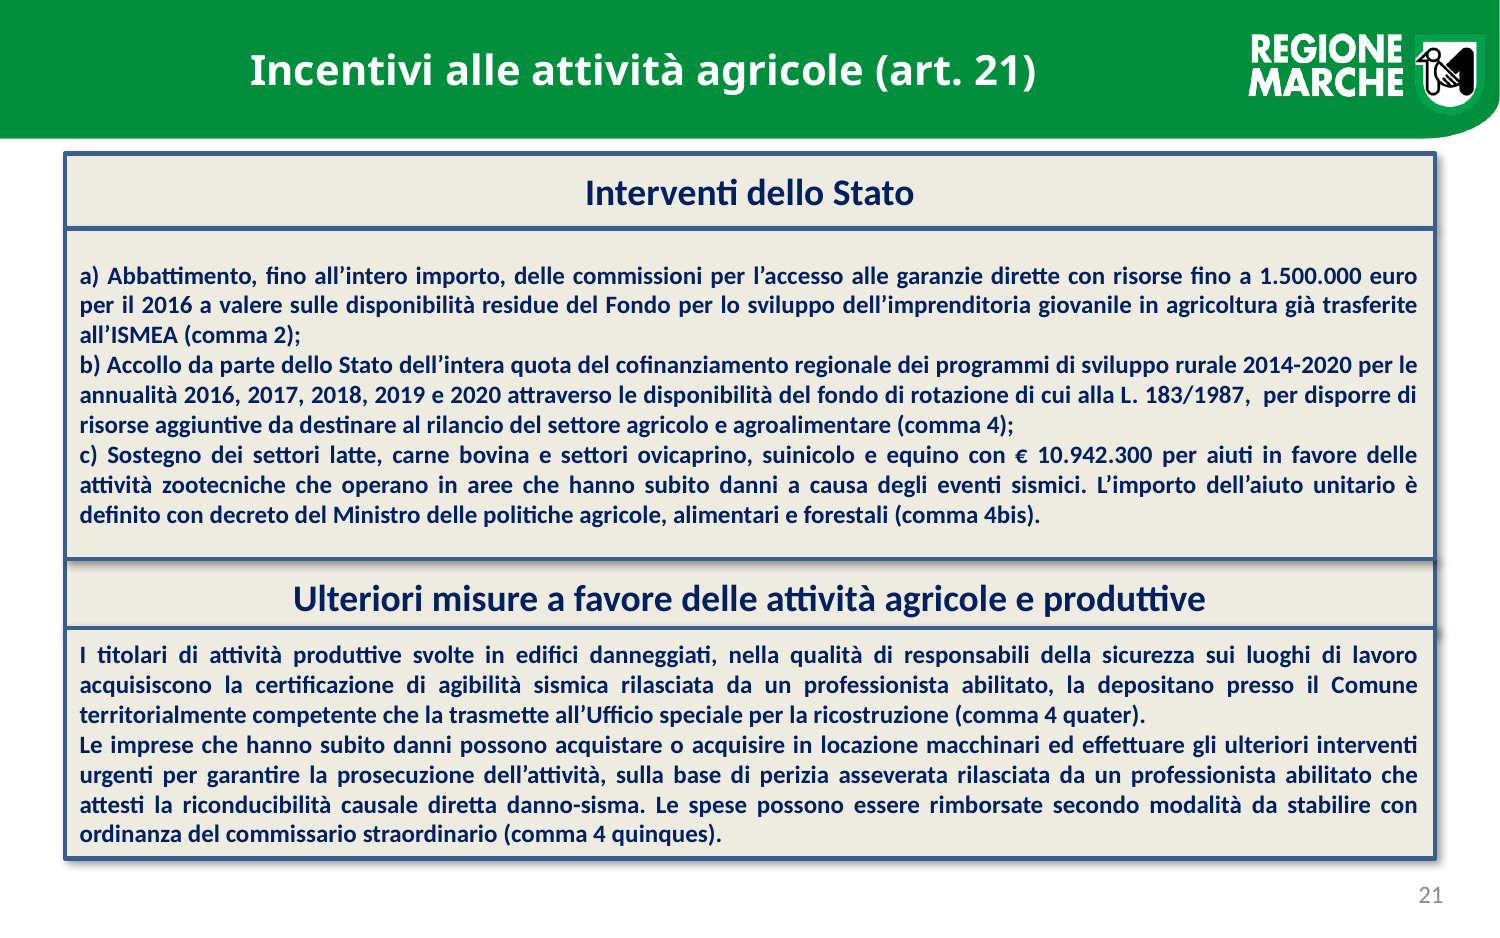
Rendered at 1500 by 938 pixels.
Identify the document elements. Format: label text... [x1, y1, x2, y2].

text_box Interventi dello Stato [63, 151, 1437, 226]
text_box a) Abbattimento, fino all’intero importo, delle commissioni per l’accesso alle garanzie dirette con risorse fino a 1.500.000 euro per il 2016 a valere sulle disponibilità residue del Fondo per lo sviluppo dell’imprenditoria giovanile in agricoltura già trasferite all’ISMEA (comma 2); b) Accollo da parte dello Stato dell’intera quota del cofinanziamento regionale dei programmi di sviluppo rurale 2014-2020 per le annualità 2016, 2017, 2018, 2019 e 2020 attraverso le disponibilità del fondo di rotazione di cui alla L. 183/1987, per disporre di risorse aggiuntive da destinare al rilancio del settore agricolo e agroalimentare (comma 4); c) Sostegno dei settori latte, carne bovina e settori ovicaprino, suinicolo e equino con € 10.942.300 per aiuti in favore delle attività zootecniche che operano in aree che hanno subito danni a causa degli eventi sismici. L’importo dell’aiuto unitario è definito con decreto del Ministro delle politiche agricole, alimentari e forestali (comma 4bis). [63, 226, 1437, 561]
picture [0, 0, 1500, 140]
slide_number 21 [1108, 868, 1459, 919]
text_box Ulteriori misure a favore delle attività agricole e produttive [63, 567, 1437, 626]
text_box I titolari di attività produttive svolte in edifici danneggiati, nella qualità di responsabili della sicurezza sui luoghi di lavoro acquisiscono la certificazione di agibilità sismica rilasciata da un professionista abilitato, la depositano presso il Comune territorialmente competente che la trasmette all’Ufficio speciale per la ricostruzione (comma 4 quater). Le imprese che hanno subito danni possono acquistare o acquisire in locazione macchinari ed effettuare gli ulteriori interventi urgenti per garantire la prosecuzione dell’attività, sulla base di perizia asseverata rilasciata da un professionista abilitato che attesti la riconducibilità causale diretta danno-sisma. Le spese possono essere rimborsate secondo modalità da stabilire con ordinanza del commissario straordinario (comma 4 quinques). [63, 626, 1437, 861]
